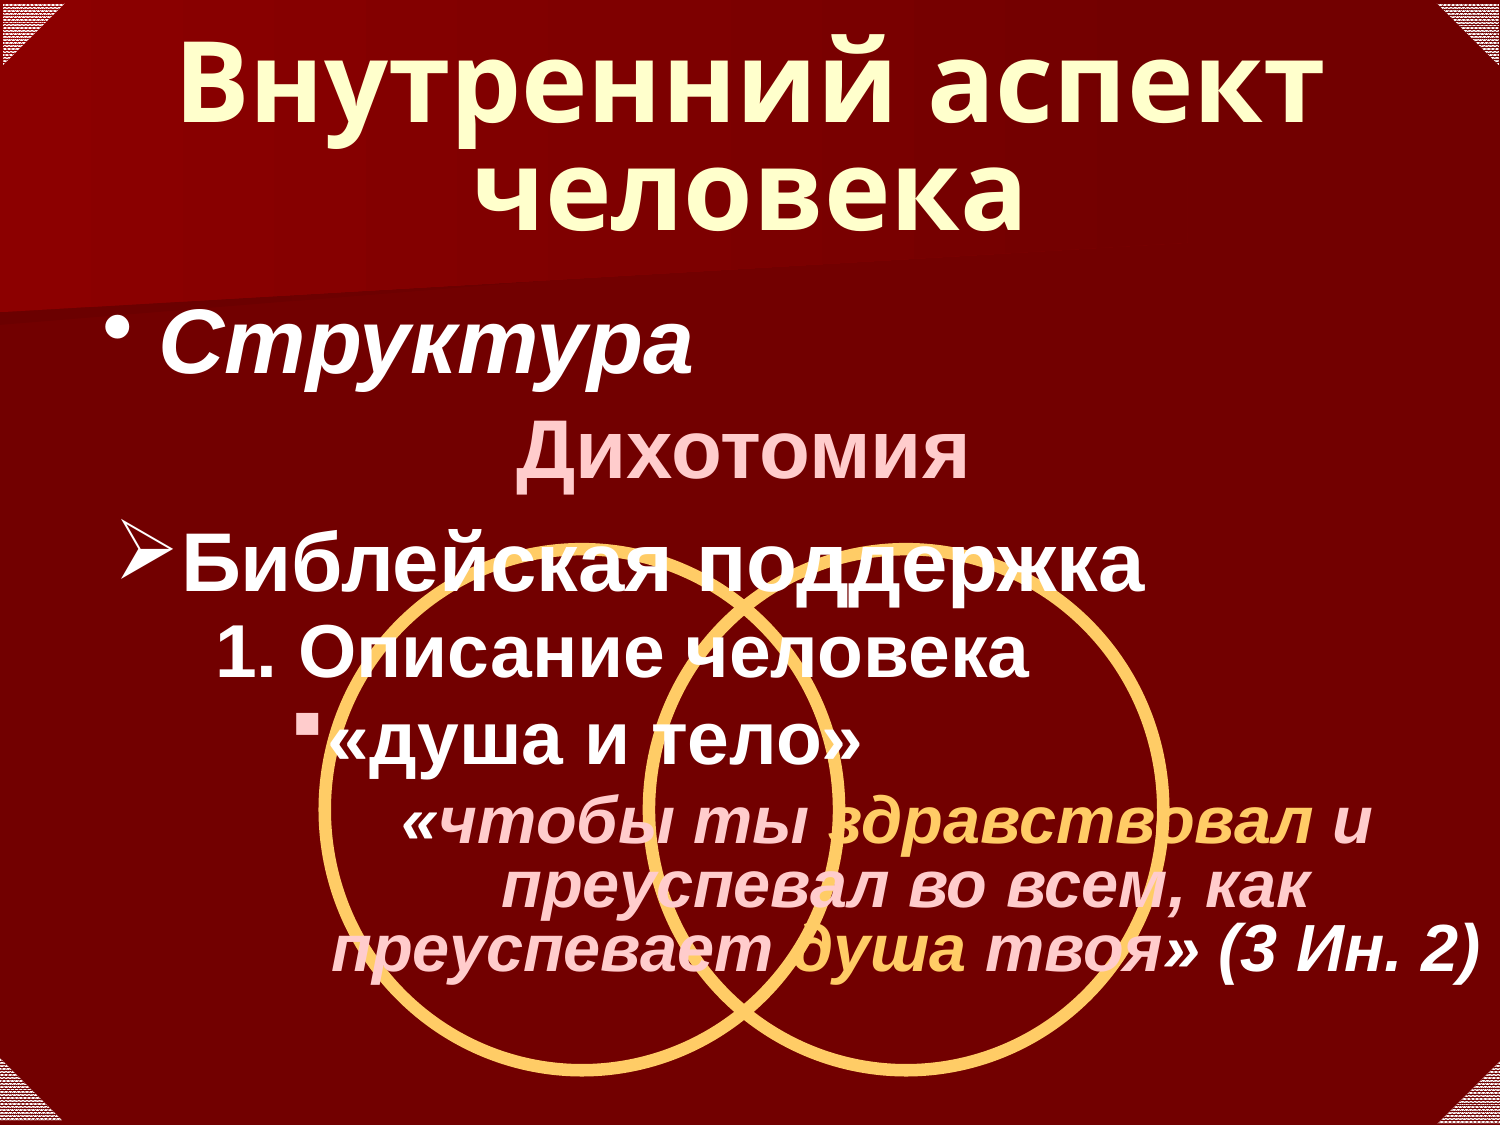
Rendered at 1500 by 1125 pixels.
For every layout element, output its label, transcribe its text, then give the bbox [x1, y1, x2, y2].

text_box [351, 925, 744, 1071]
text_box Структура [87, 275, 1500, 400]
text_box [0, 1058, 63, 1121]
text_box Библейская поддержка [99, 512, 1389, 625]
text_box [2, 2, 66, 66]
list 1. Описание человека «душа и тело» «чтобы ты здравствовал и преуспевал во всем, как преуспевает душа твоя» (3 Ин. 2) [125, 612, 1500, 925]
text_box Дихотомия [501, 387, 1010, 503]
text_box [1436, 2, 1499, 66]
text_box [675, 925, 1137, 1071]
text_box [1437, 1061, 1500, 1124]
title Внутренний аспект человека [112, 50, 1388, 238]
